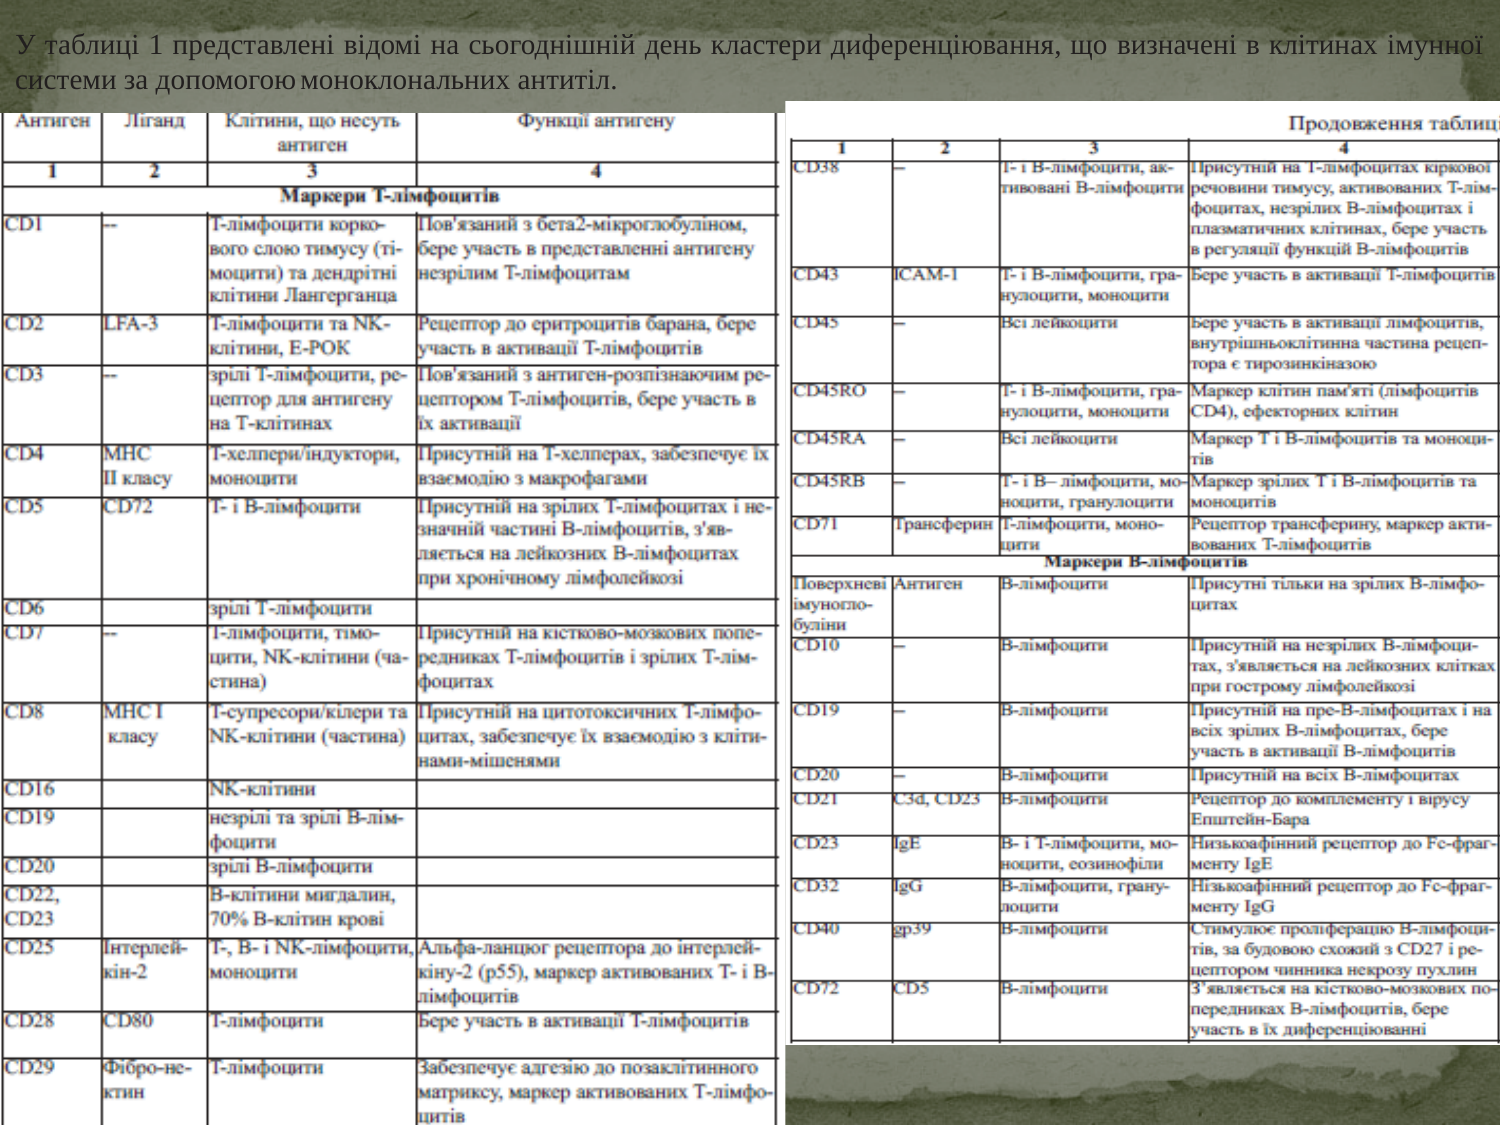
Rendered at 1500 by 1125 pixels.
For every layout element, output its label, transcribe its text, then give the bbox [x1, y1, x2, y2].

picture [786, 103, 1500, 1044]
picture [1, 114, 785, 1125]
text_box У таблиці 1 представлені відомі на сьогоднішній день кластери диференціювання, що визначені в клітинах імунної системи за допомогою моноклональних антитіл. [0, 18, 1500, 103]
